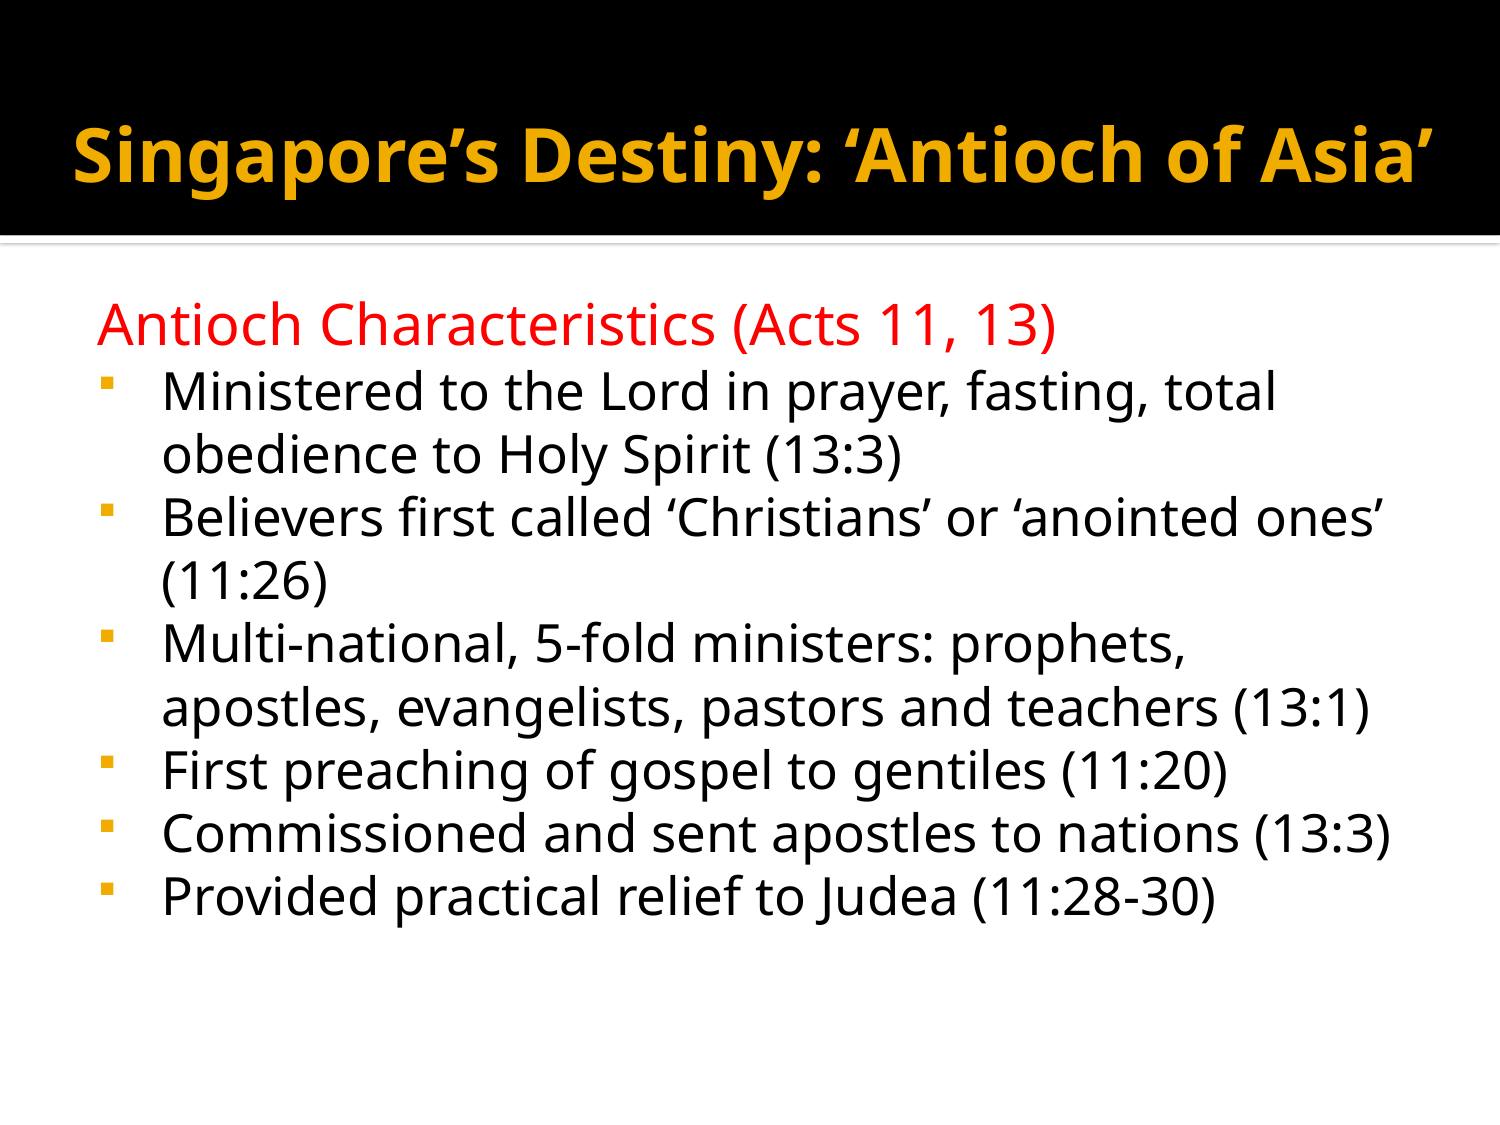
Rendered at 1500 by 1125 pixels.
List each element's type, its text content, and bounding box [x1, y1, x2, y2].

title Singapore’s Destiny: ‘Antioch of Asia’ [0, 49, 1500, 256]
list Antioch Characteristics (Acts 11, 13) Ministered to the Lord in prayer, fasting, total obedience to Holy Spirit (13:3) Believers first called ‘Christians’ or ‘anointed ones’ (11:26) Multi-national, 5-fold ministers: prophets, apostles, evangelists, pastors and teachers (13:1) First preaching of gospel to gentiles (11:20) Commissioned and sent apostles to nations (13:3) Provided practical relief to Judea (11:28-30) [88, 273, 1412, 1024]
